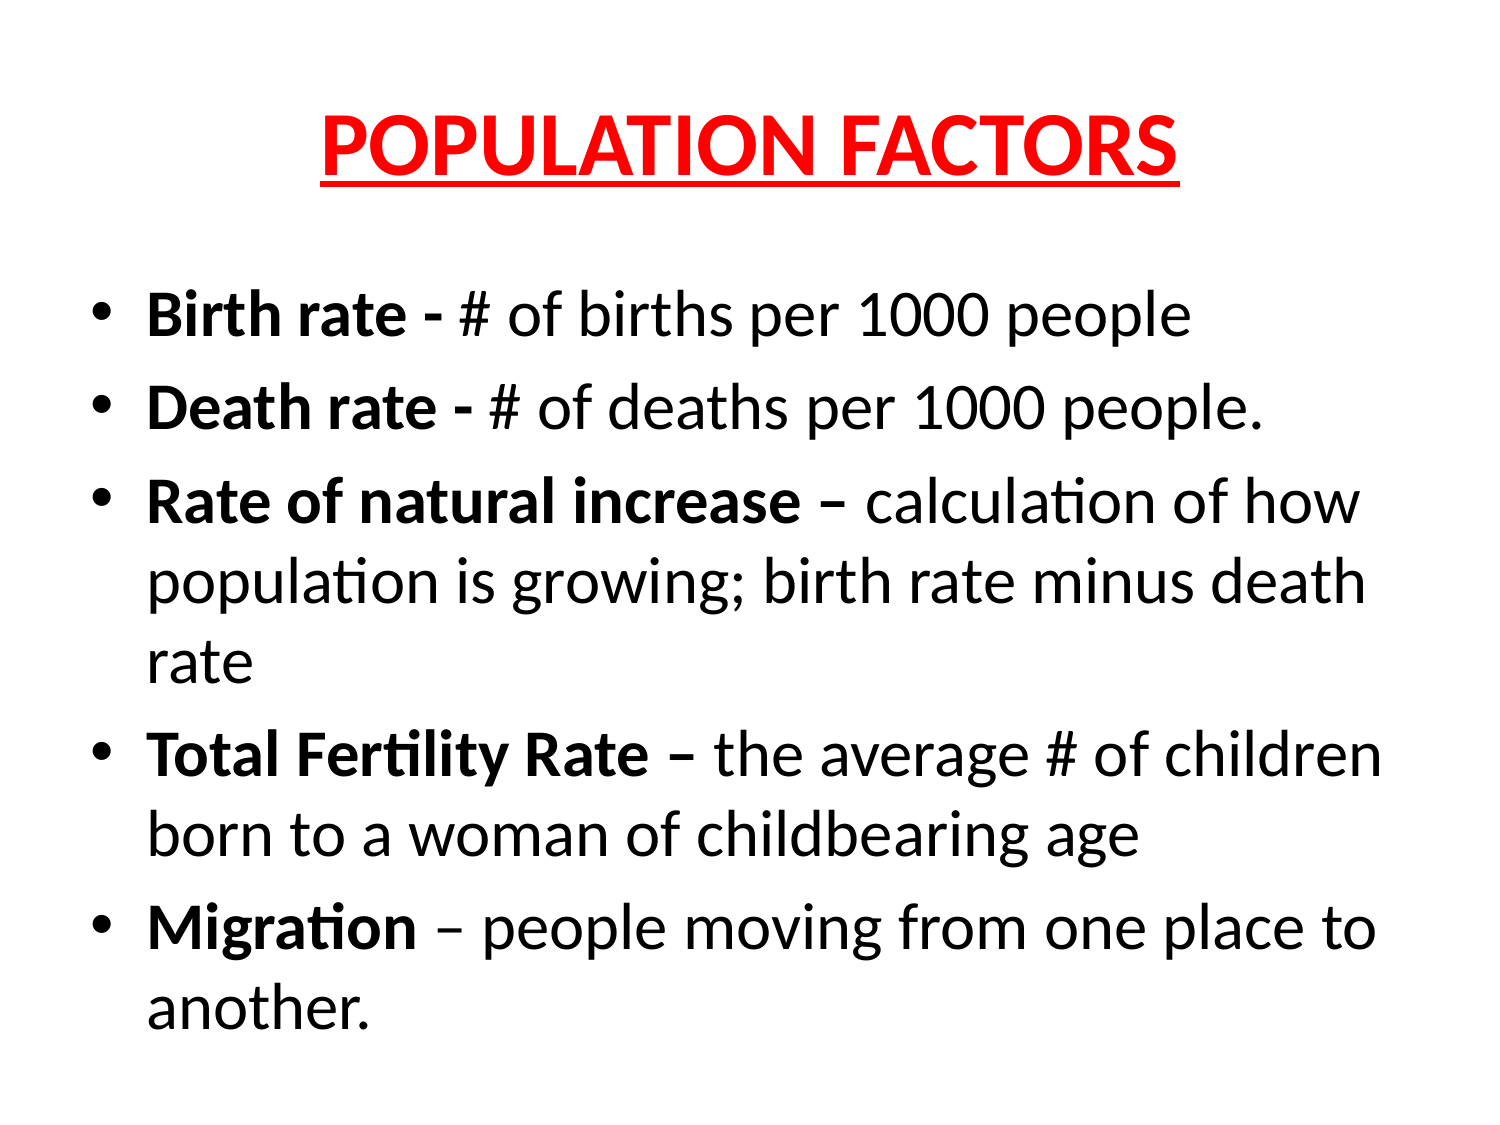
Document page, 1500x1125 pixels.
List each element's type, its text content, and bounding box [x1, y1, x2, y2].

title POPULATION FACTORS [75, 45, 1425, 233]
list Birth rate - # of births per 1000 people Death rate - # of deaths per 1000 people. Rate of natural increase – calculation of how population is growing; birth rate minus death rate Total Fertility Rate – the average # of children born to a woman of childbearing age Migration – people moving from one place to another. [75, 262, 1425, 1005]
